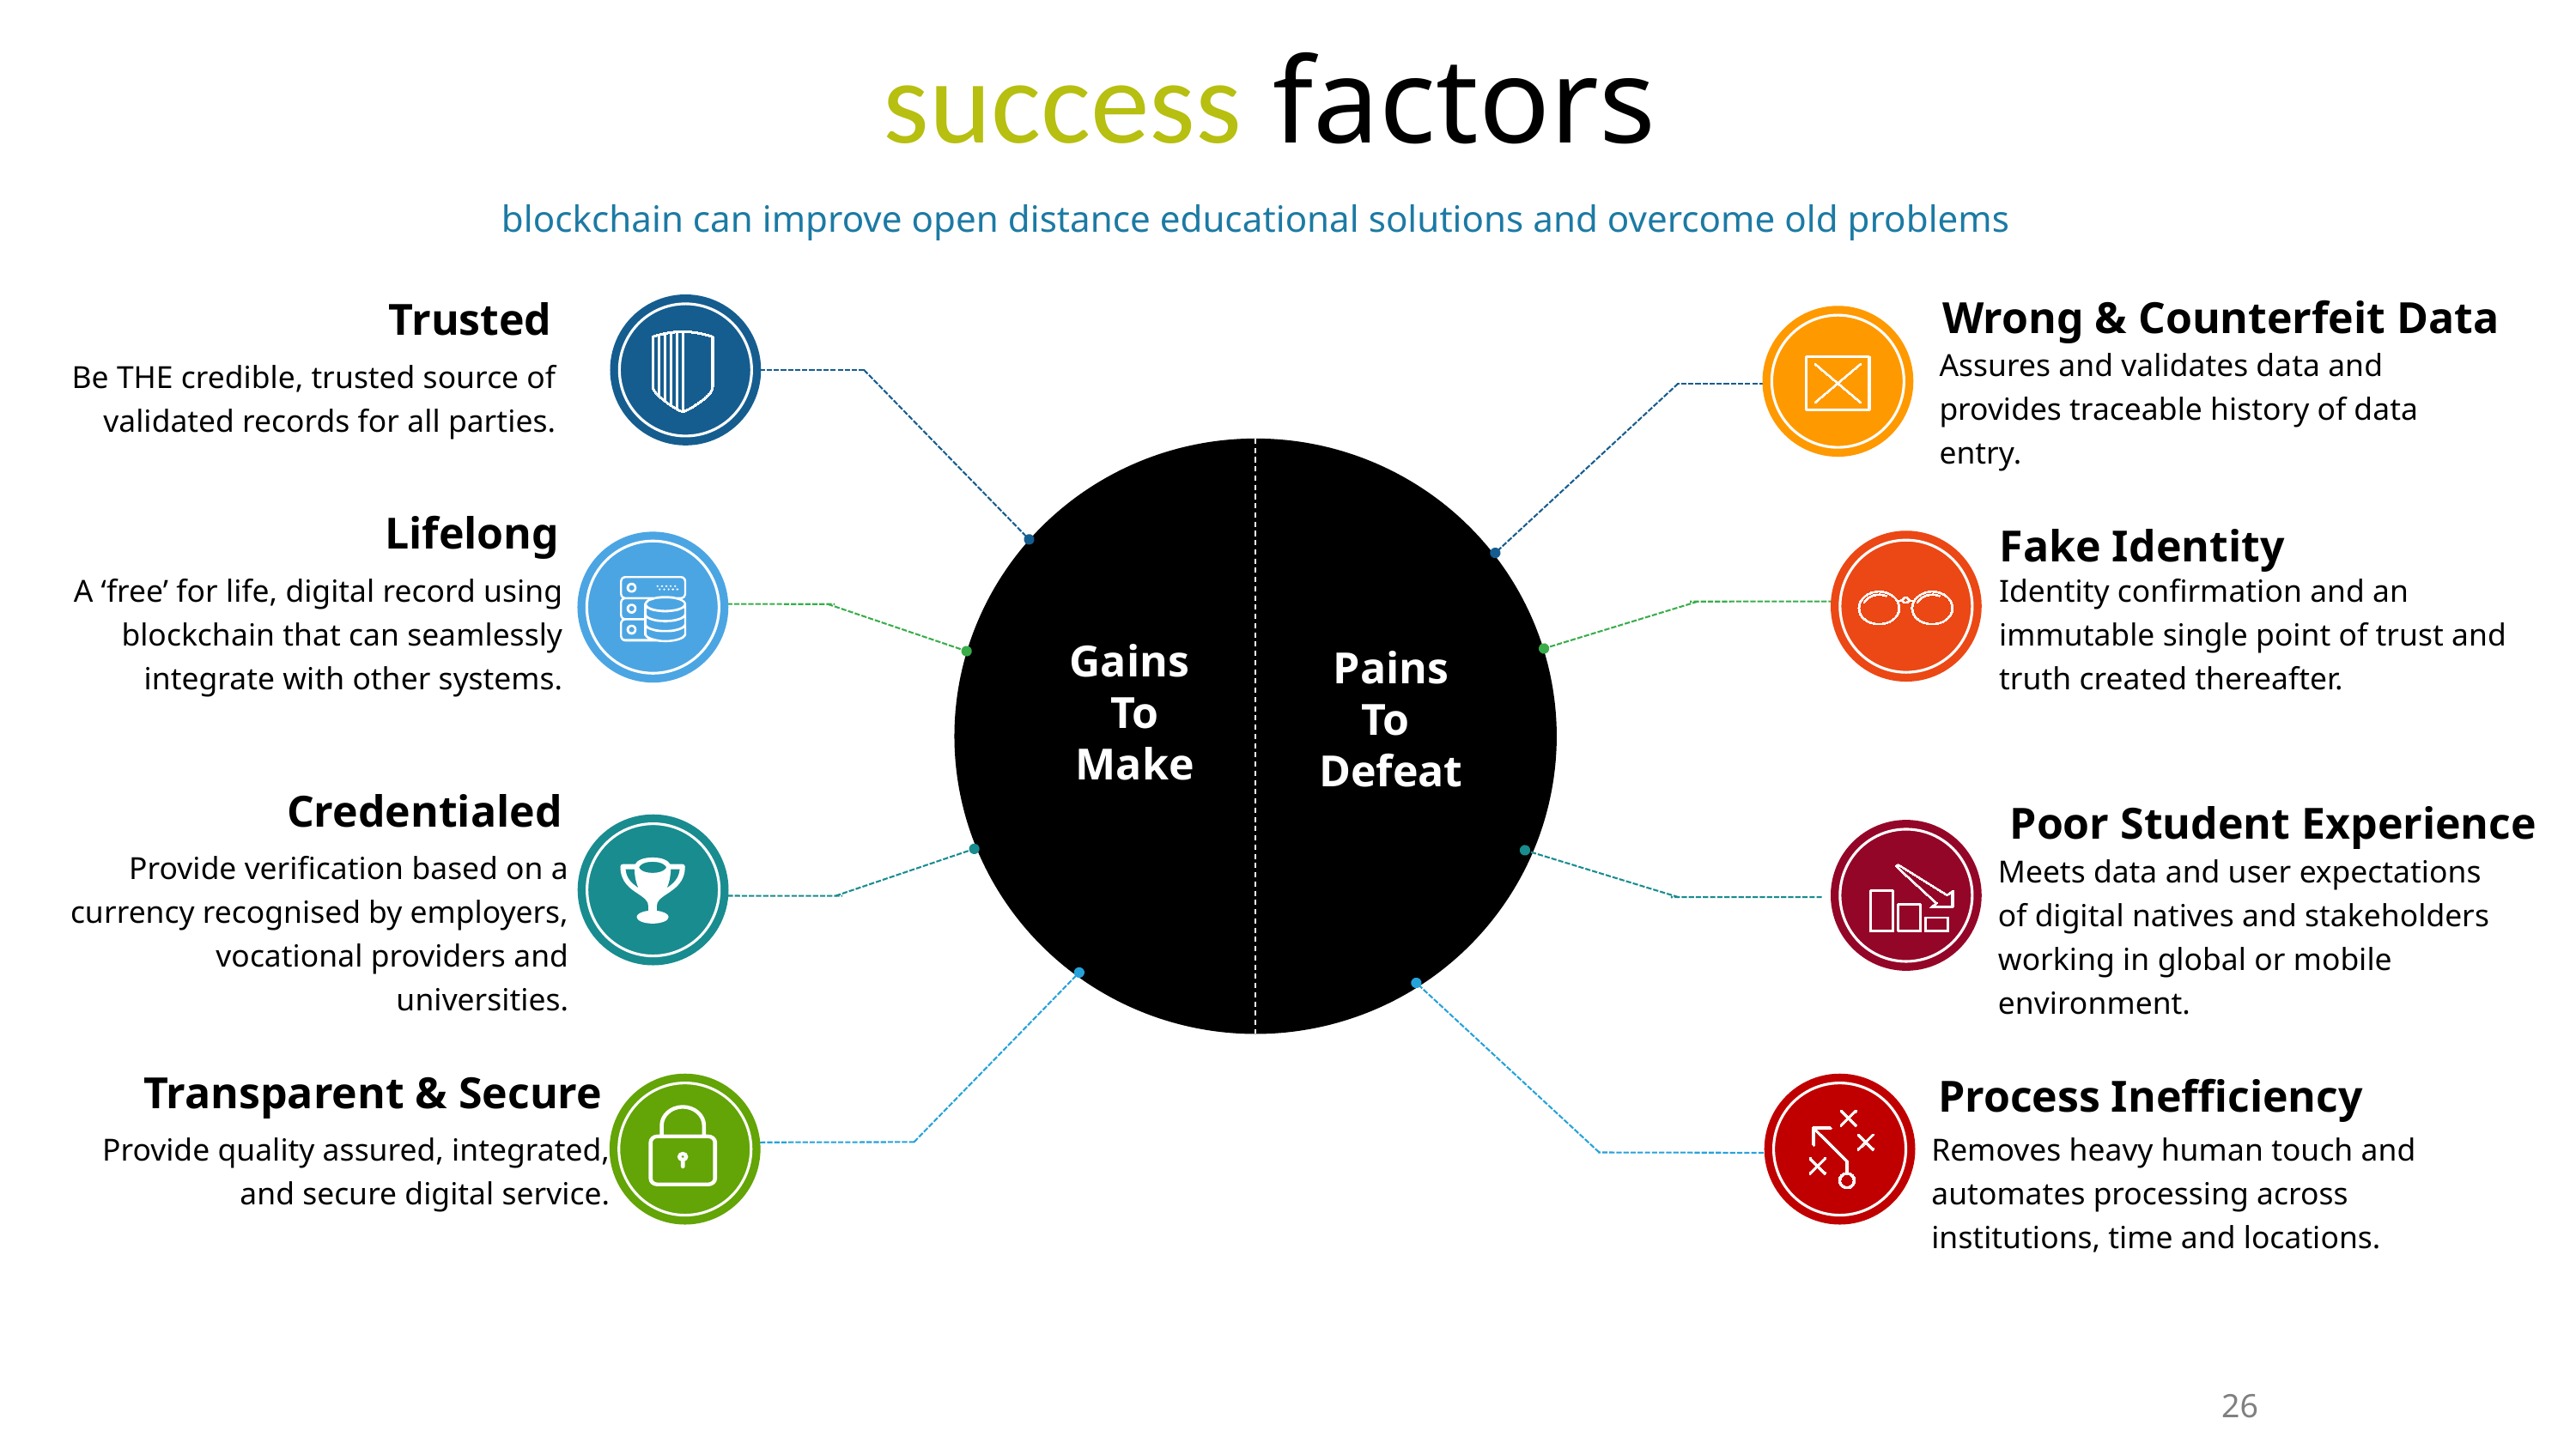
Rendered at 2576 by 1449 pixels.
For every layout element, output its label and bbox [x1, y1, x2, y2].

text_box [729, 603, 967, 652]
text_box [36, 777, 581, 1022]
text_box [729, 848, 975, 896]
text_box [1916, 1063, 2493, 1259]
text_box [1764, 1073, 1916, 1225]
text_box [1831, 530, 1982, 682]
text_box [435, 20, 2103, 264]
text_box [45, 286, 569, 487]
text_box [1984, 512, 2546, 700]
text_box [752, 972, 1079, 1143]
text_box [954, 438, 1255, 1034]
text_box [1544, 601, 1831, 649]
text_box [1416, 982, 1778, 1153]
text_box [1495, 383, 1857, 554]
text_box [610, 294, 762, 446]
text_box [48, 1058, 623, 1216]
text_box [1831, 820, 1982, 971]
text_box [620, 576, 687, 643]
text_box [1762, 306, 1914, 458]
text_box [609, 1073, 761, 1225]
text_box [1923, 283, 2520, 475]
text_box [1256, 438, 1557, 1034]
text_box [702, 369, 1030, 540]
text_box [1524, 850, 1822, 898]
text_box [577, 814, 729, 966]
text_box [30, 500, 576, 745]
text_box [1985, 790, 2562, 1026]
text_box [577, 531, 729, 683]
